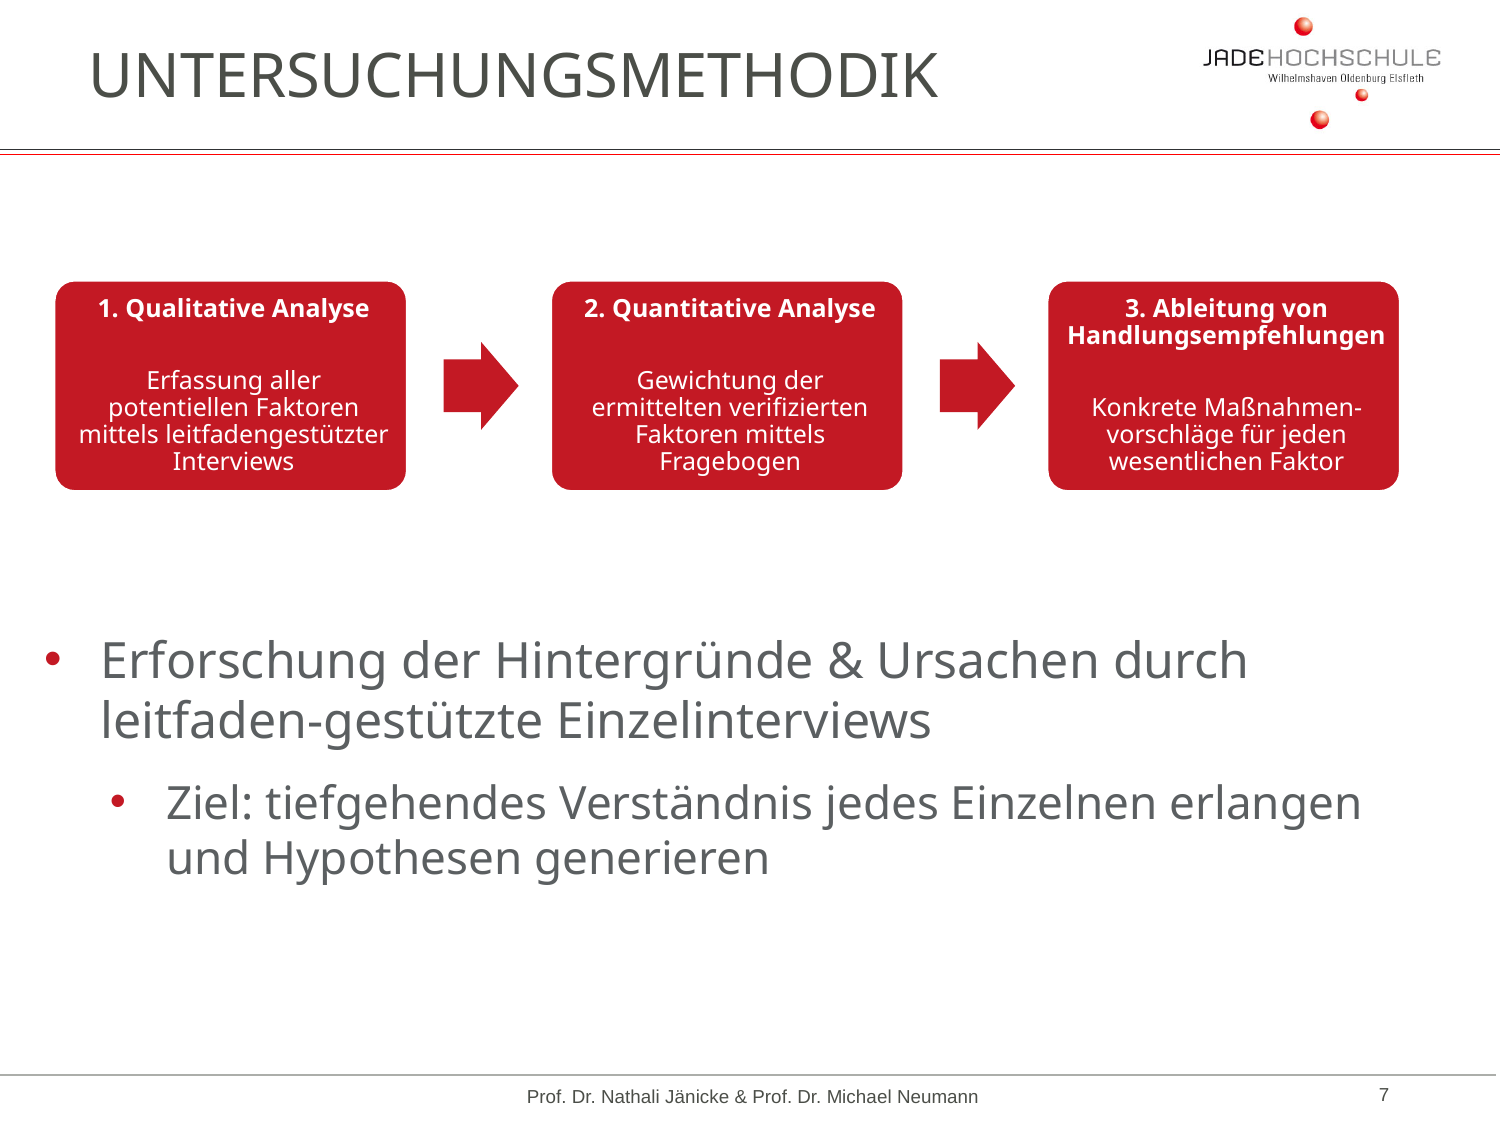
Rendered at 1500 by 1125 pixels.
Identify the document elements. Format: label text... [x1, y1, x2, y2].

picture [1188, 7, 1471, 140]
footer Prof. Dr. Nathali Jänicke & Prof. Dr. Michael Neumann [508, 1063, 997, 1125]
list Erforschung der Hintergründe & Ursachen durch leitfaden-gestützte Einzelinterviews Ziel: tiefgehendes Verständnis jedes Einzelnen erlangen und Hypothesen generieren [29, 196, 1425, 1005]
title Untersuchungsmethodik [73, 0, 997, 151]
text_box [51, 231, 1403, 541]
